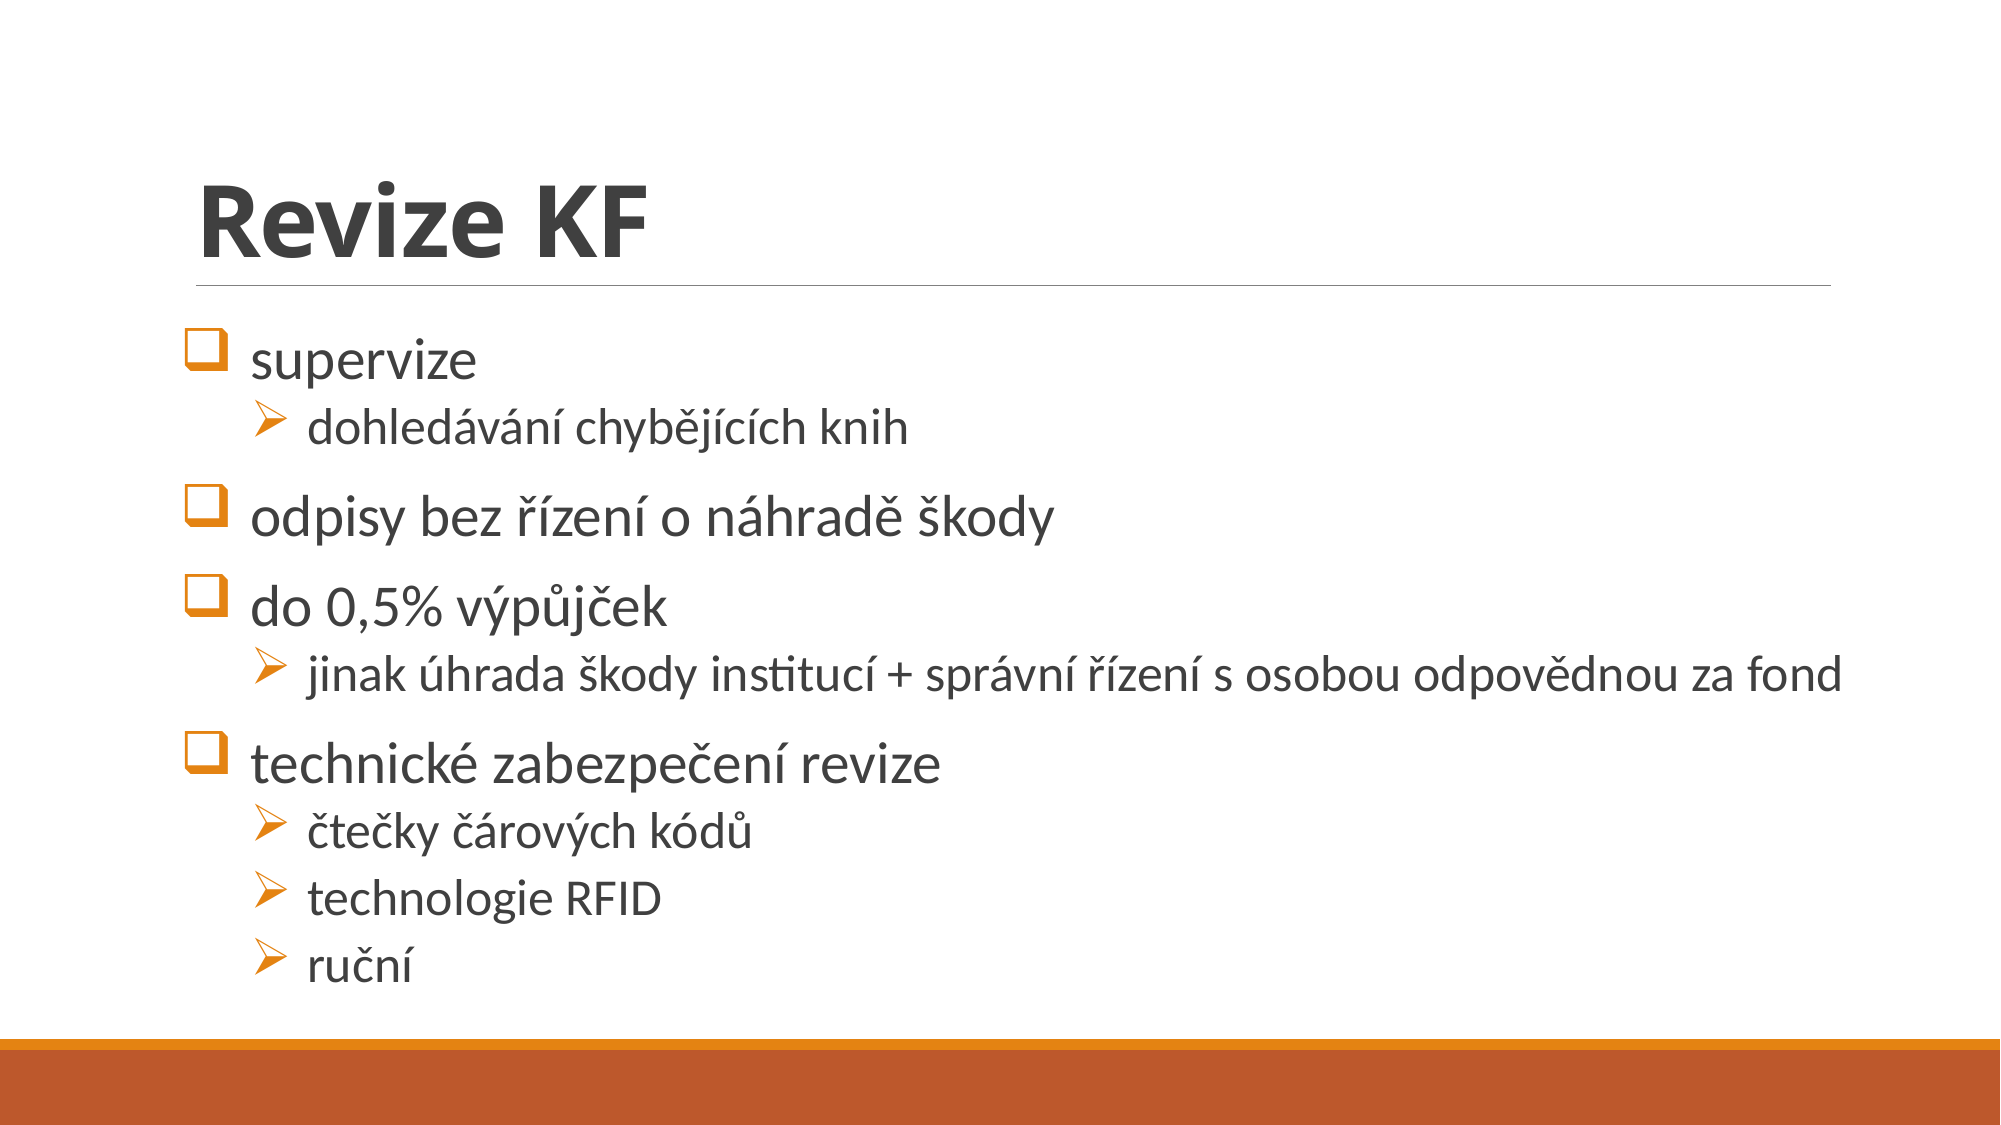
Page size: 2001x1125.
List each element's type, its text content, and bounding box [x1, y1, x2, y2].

title Revize KF [180, 47, 1830, 285]
list supervize dohledávání chybějících knih odpisy bez řízení o náhradě škody do 0,5% výpůjček jinak úhrada škody institucí + správní řízení s osobou odpovědnou za fond technické zabezpečení revize čtečky čárových kódů technologie RFID ruční [180, 321, 1961, 1003]
